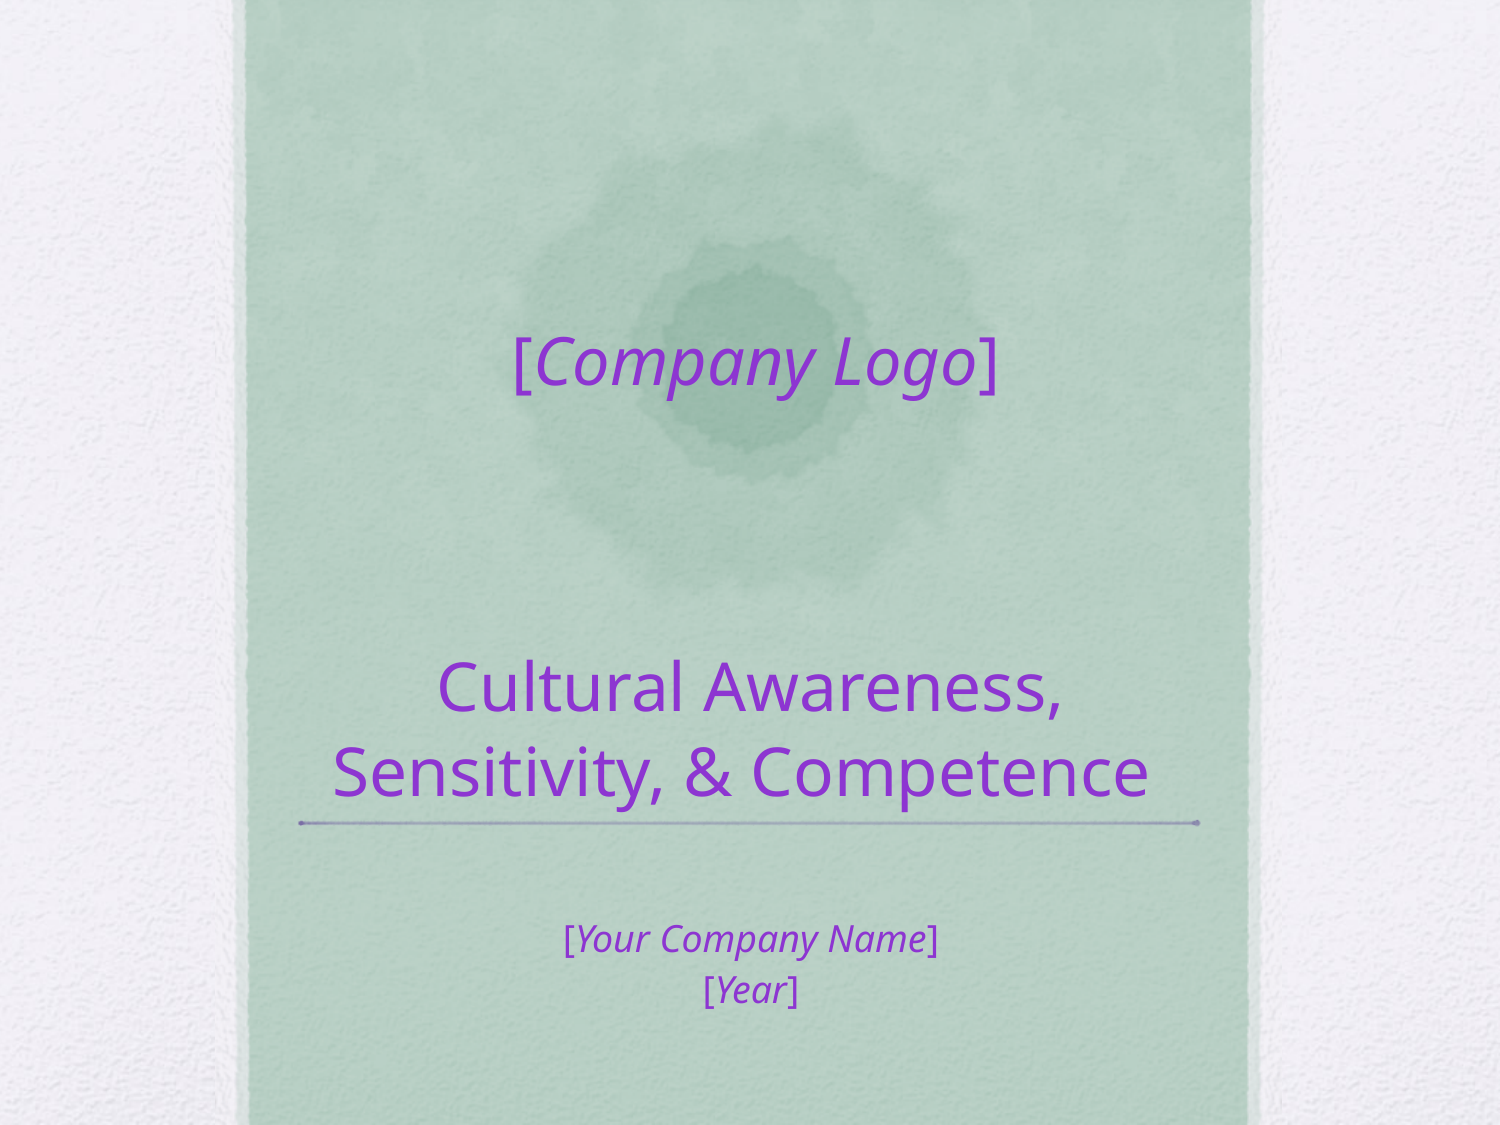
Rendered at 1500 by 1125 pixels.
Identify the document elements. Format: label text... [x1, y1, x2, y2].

picture [0, 0, 1500, 1125]
title Cultural Awareness, Sensitivity, & Competence [304, 593, 1198, 818]
text_box [Company Logo] [447, 311, 1066, 406]
subtitle [Your Company Name] [Year] [304, 907, 1198, 1048]
